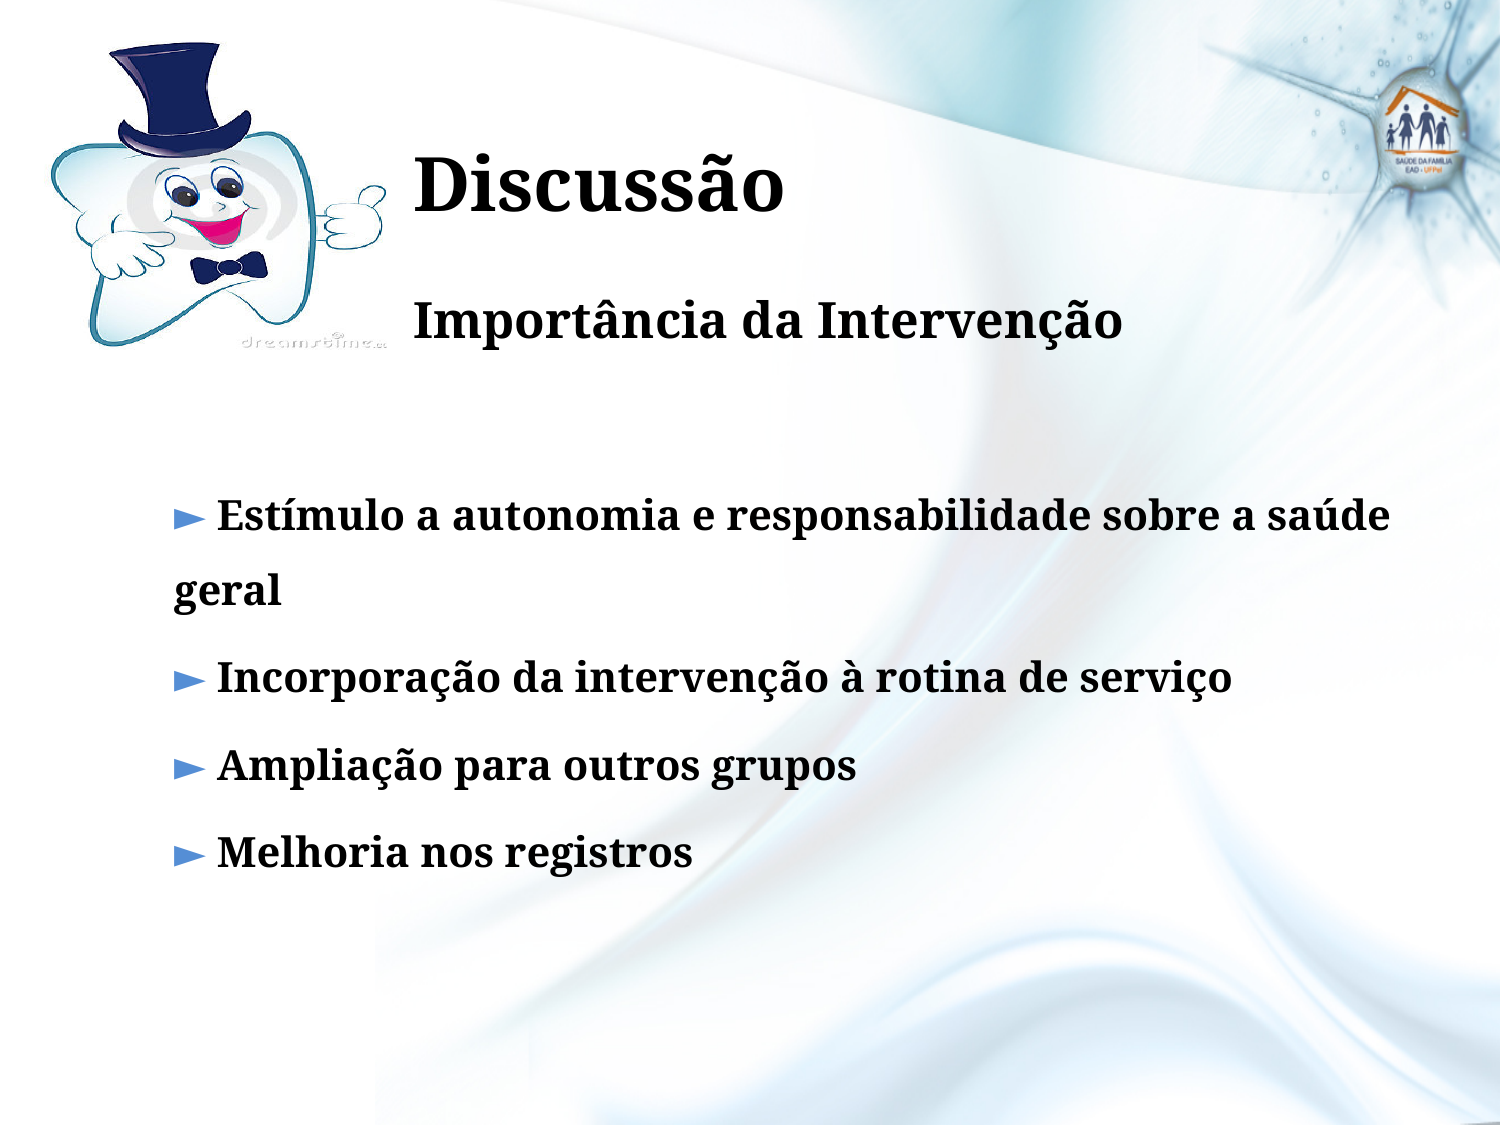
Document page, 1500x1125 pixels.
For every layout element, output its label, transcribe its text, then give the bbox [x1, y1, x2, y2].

text_box Discussão [398, 128, 1068, 234]
text_box ► Estímulo a autonomia e responsabilidade sobre a saúde geral ► Incorporação da intervenção à rotina de serviço ► Ampliação para outros grupos ► Melhoria nos registros [159, 456, 1425, 884]
picture [34, 0, 1500, 1125]
text_box Importância da Intervenção [398, 281, 1418, 356]
